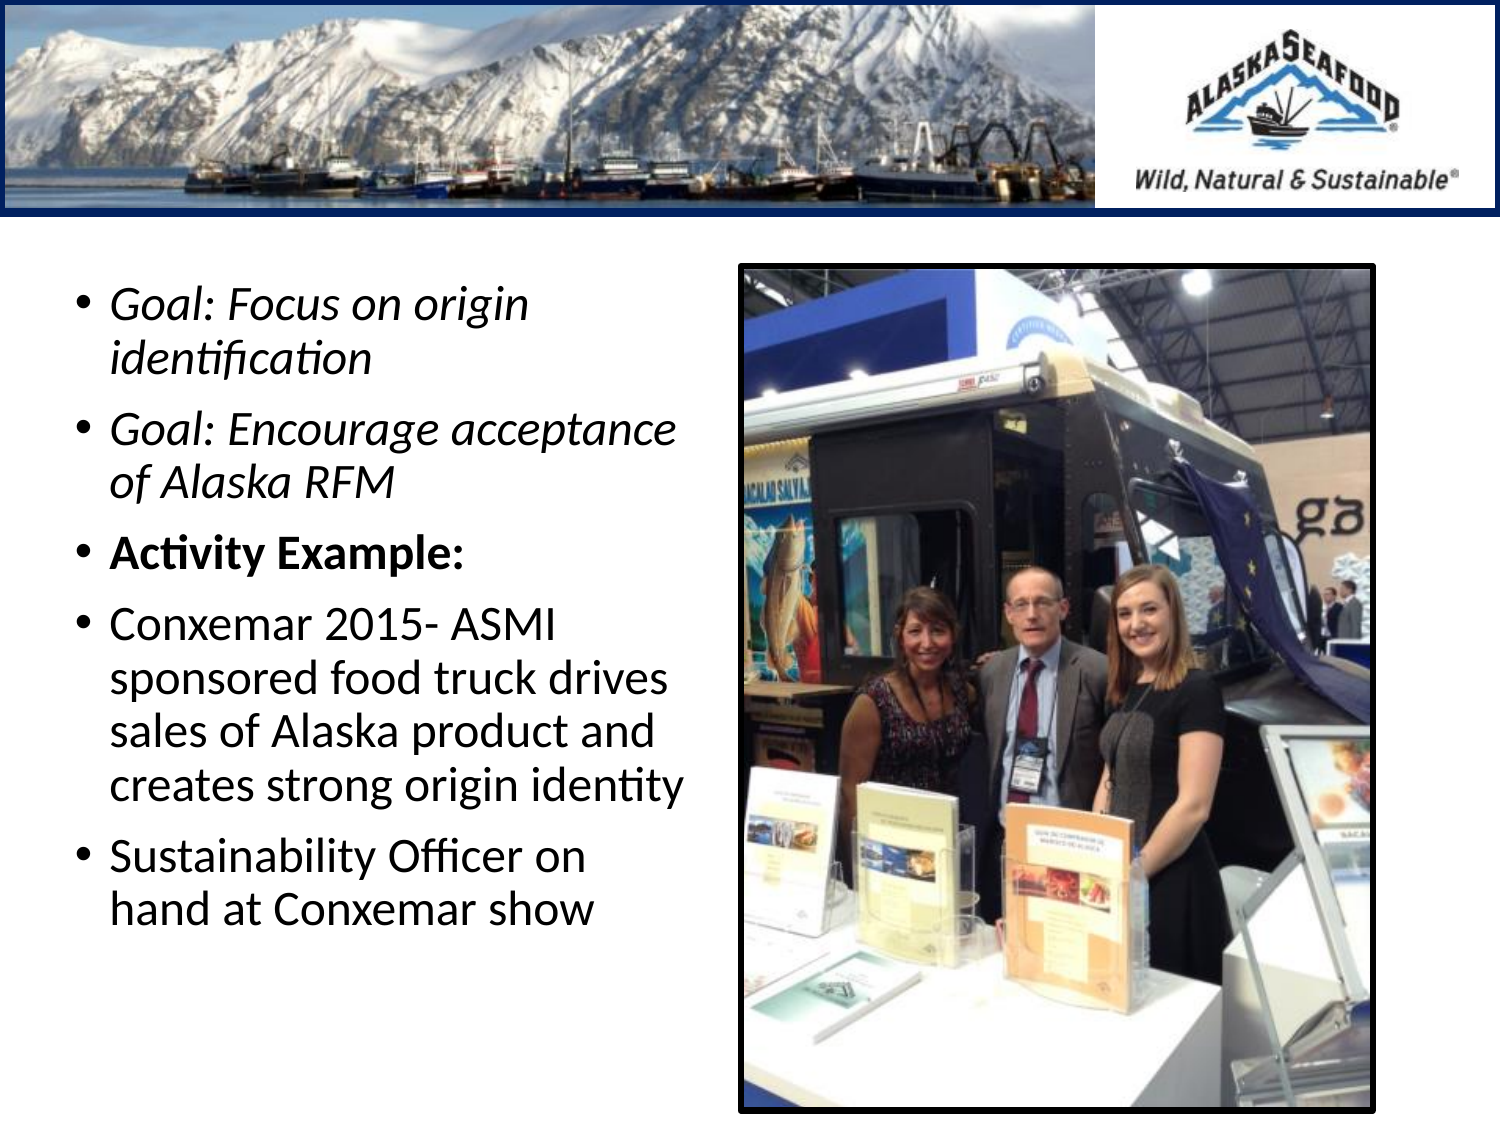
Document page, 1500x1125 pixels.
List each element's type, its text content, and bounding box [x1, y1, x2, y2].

picture [0, 0, 1095, 213]
list Goal: Focus on origin identification Goal: Encourage acceptance of Alaska RFM Activity Example: Conxemar 2015- ASMI sponsored food truck drives sales of Alaska product and creates strong origin identity Sustainability Officer on hand at Conxemar show [59, 270, 707, 985]
text_box [0, 0, 1500, 214]
picture [1136, 29, 1459, 192]
picture [743, 269, 1370, 1108]
